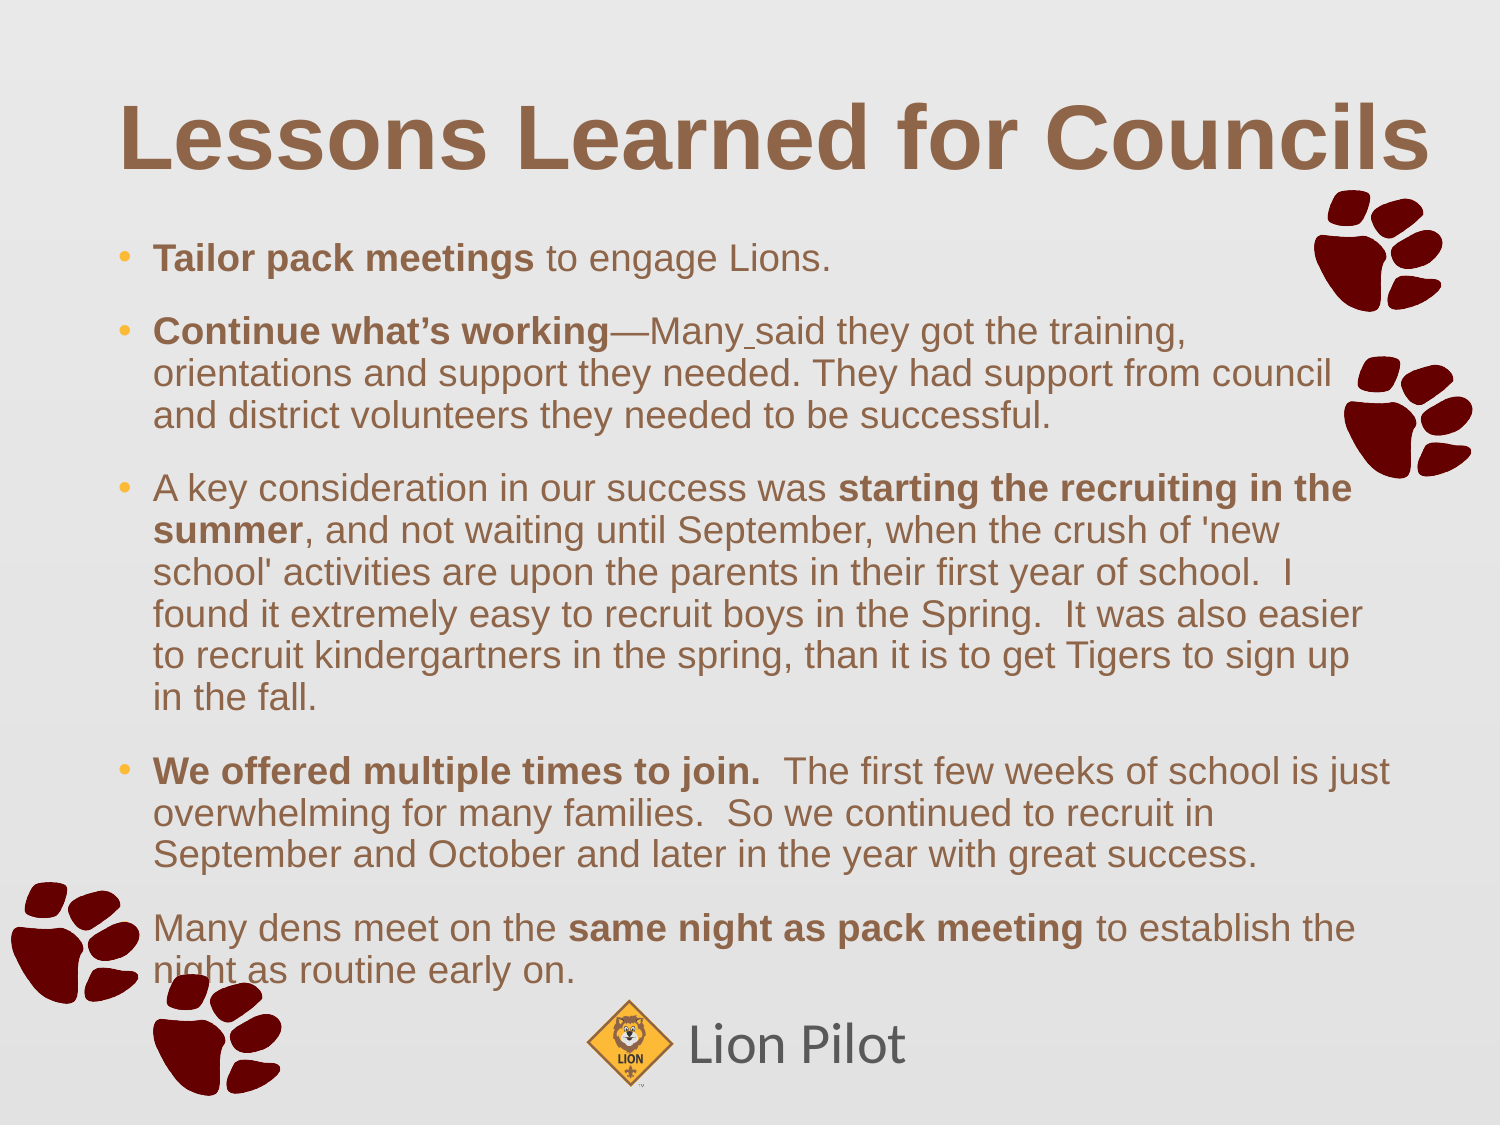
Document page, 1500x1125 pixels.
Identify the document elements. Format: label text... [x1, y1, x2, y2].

picture [0, 849, 308, 1124]
title Lessons Learned for Councils [103, 31, 1500, 249]
list Tailor pack meetings to engage Lions. Continue what’s working—Many said they got the training, orientations and support they needed. They had support from council and district volunteers they needed to be successful. A key consideration in our success was starting the recruiting in the summer, and not waiting until September, when the crush of 'new school' activities are upon the parents in their first year of school. I found it extremely easy to recruit boys in the Spring. It was also easier to recruit kindergartners in the spring, than it is to get Tigers to sign up in the fall. We offered multiple times to join. The first few weeks of school is just overwhelming for many families. So we continued to recruit in September and October and later in the year with great success. Many dens meet on the same night as pack meeting to establish the night as routine early on. [103, 230, 1406, 1004]
picture [584, 1004, 676, 1089]
picture [1287, 157, 1469, 340]
picture [1317, 323, 1499, 507]
